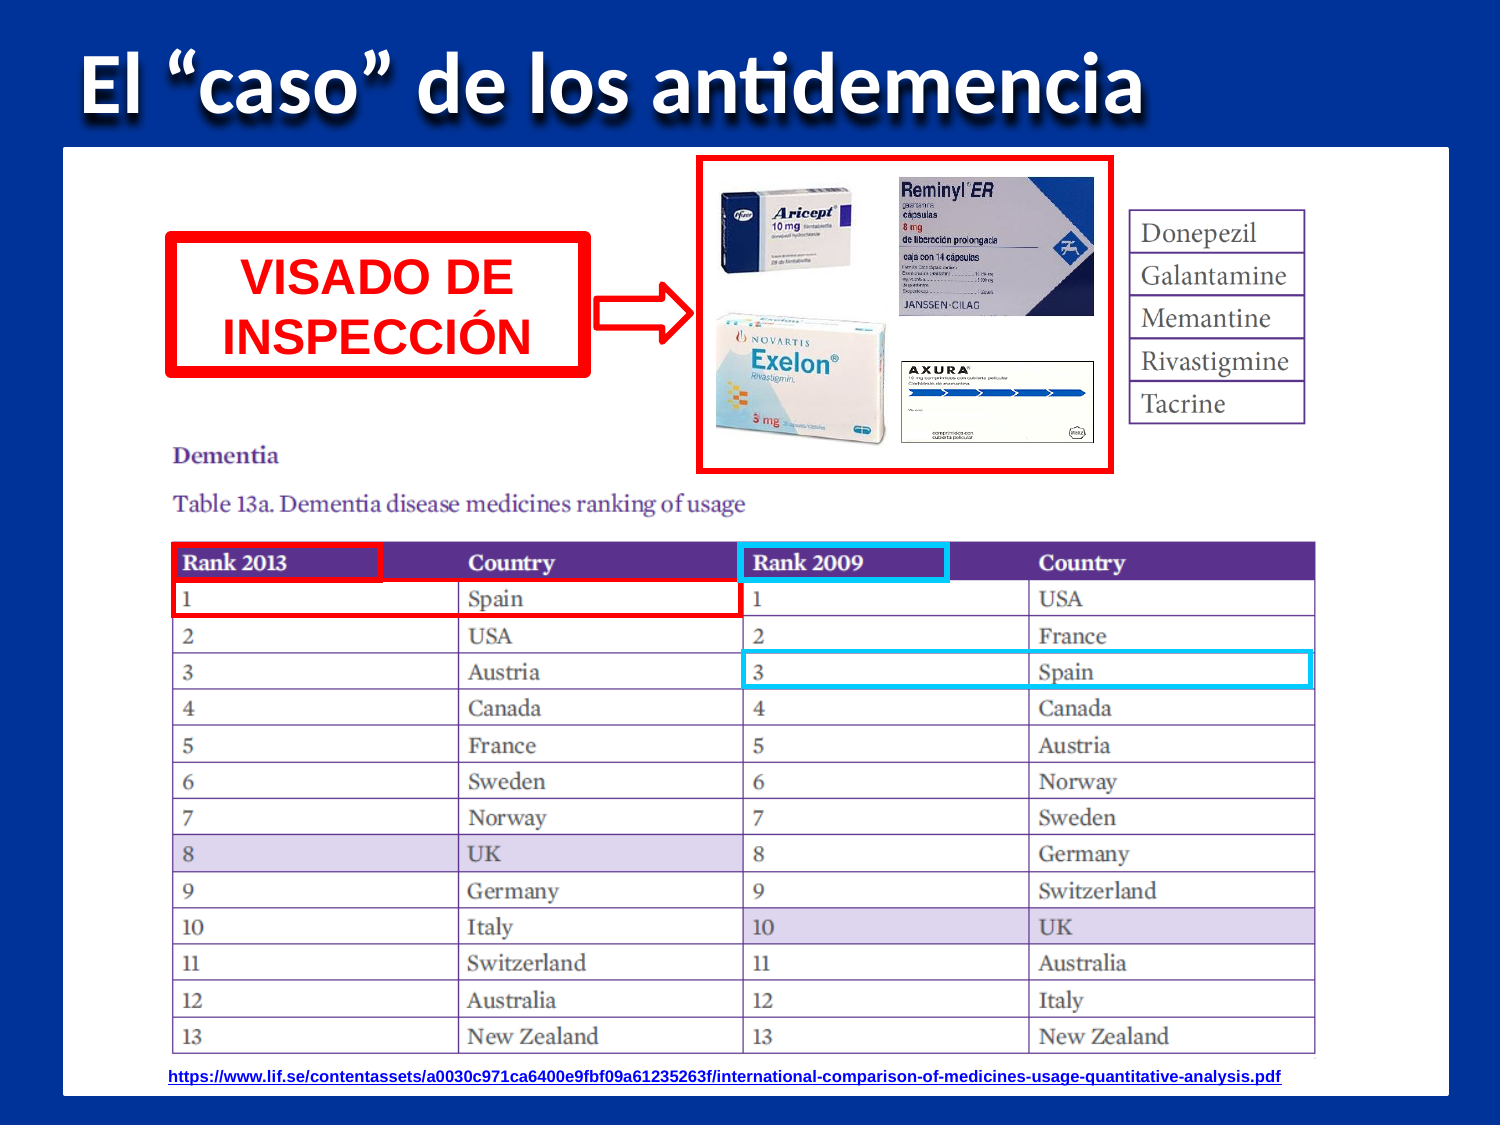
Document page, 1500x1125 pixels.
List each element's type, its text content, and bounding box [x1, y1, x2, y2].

text_box [63, 156, 696, 1096]
picture [161, 160, 1323, 1059]
text_box [594, 282, 693, 344]
text_box https://www.lif.se/contentassets/a0030c971ca6400e9fbf09a61235263f/international-comparison-of-medicines-usage-quantitative-analysis.pdf [153, 1058, 1341, 1094]
text_box [90, 348, 1425, 1096]
text_box VISADO DE INSPECCIÓN [171, 237, 585, 372]
text_box [1114, 147, 1449, 1096]
picture [1126, 207, 1306, 425]
text_box El “caso” de los antidemencia [64, 19, 1436, 139]
